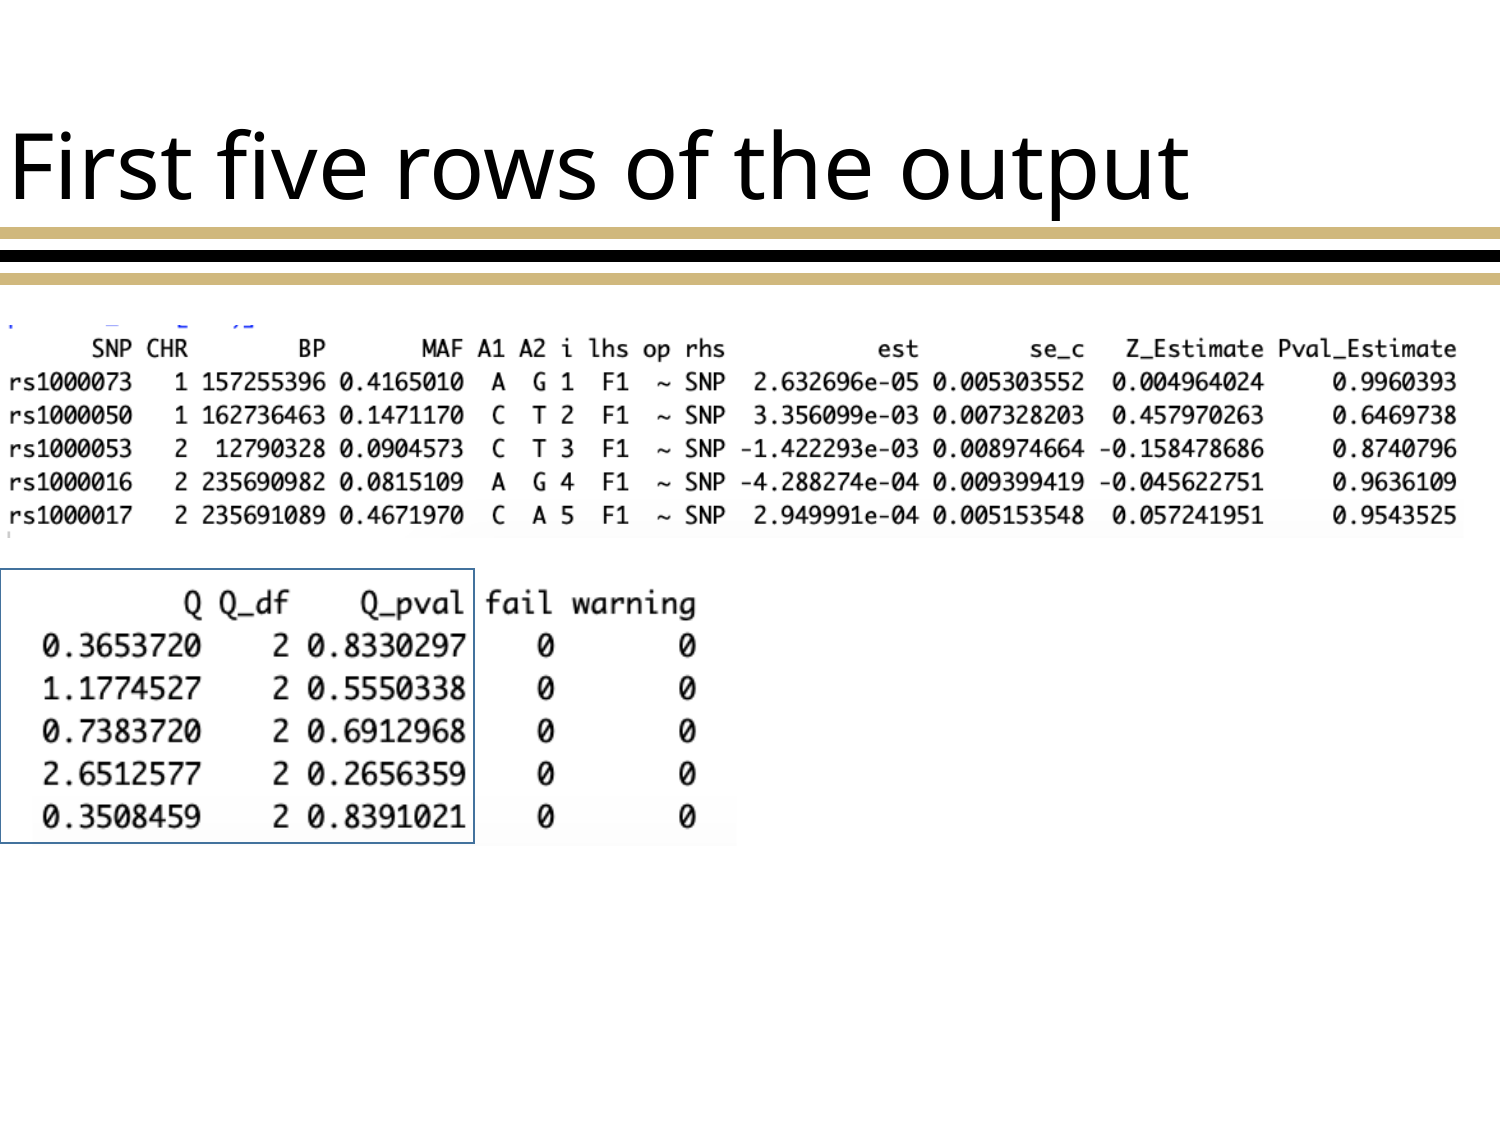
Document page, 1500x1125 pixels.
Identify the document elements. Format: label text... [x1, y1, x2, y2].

text_box [0, 568, 475, 844]
title First five rows of the output [0, 88, 1286, 251]
picture [32, 573, 737, 846]
picture [0, 325, 1464, 538]
